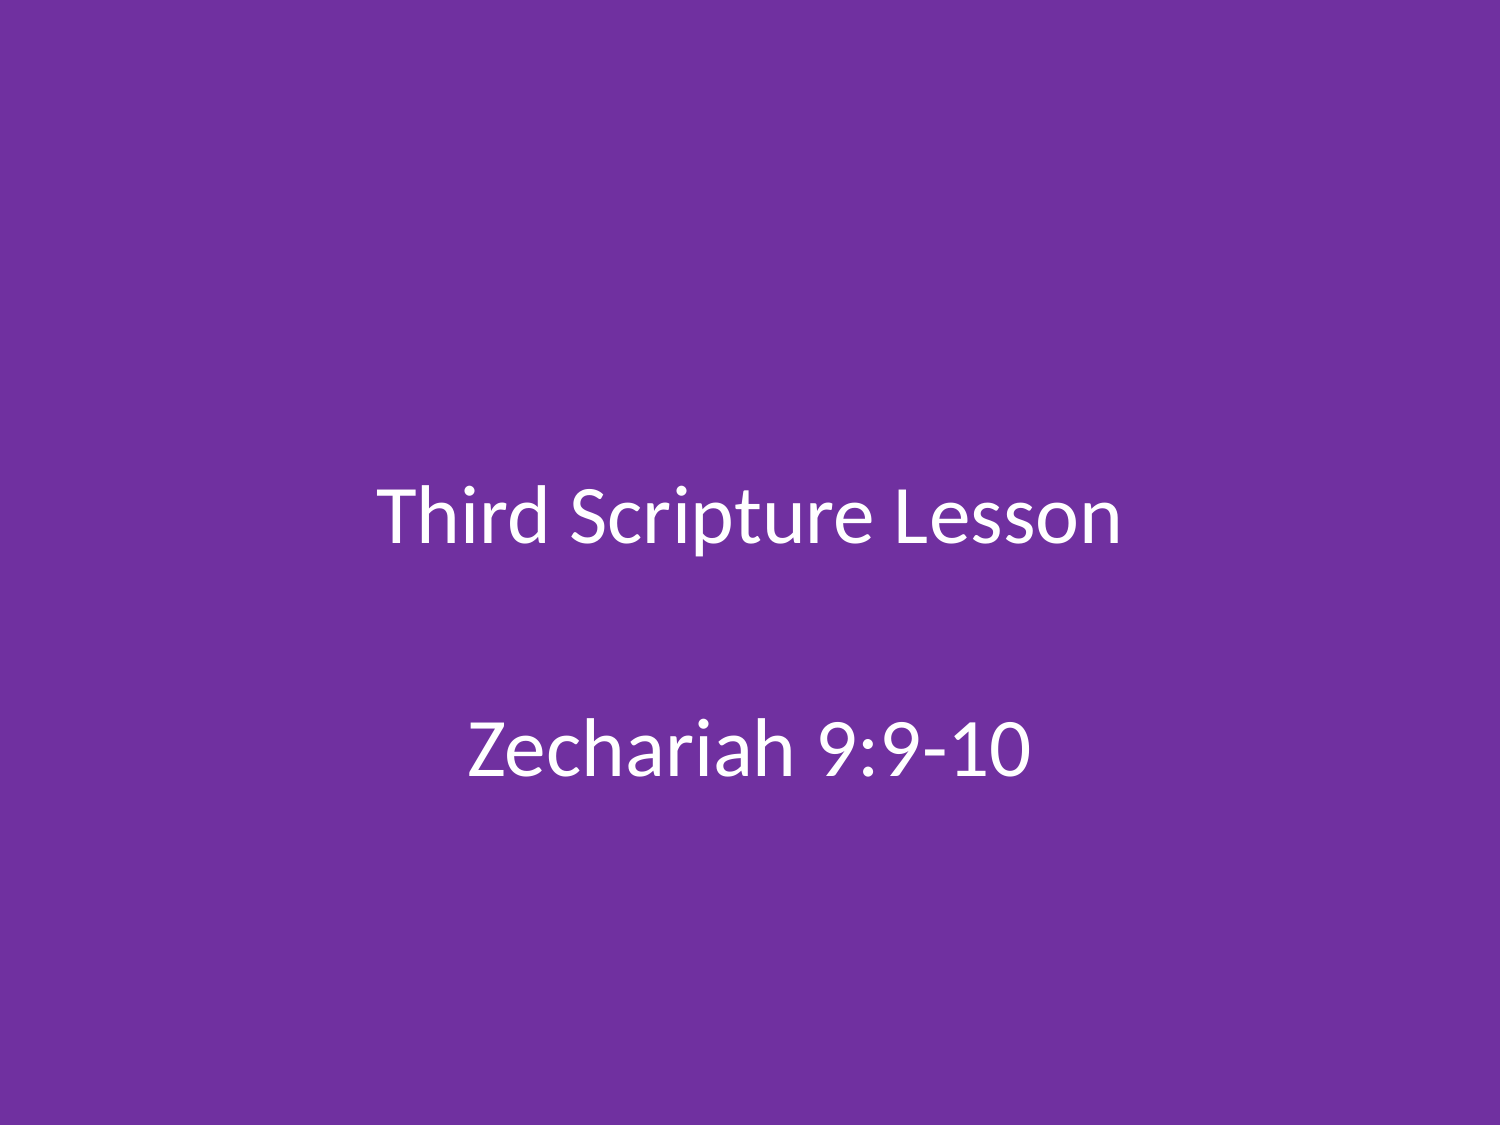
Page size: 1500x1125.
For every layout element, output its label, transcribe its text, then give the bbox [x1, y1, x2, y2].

list Third Scripture Lesson Zechariah 9:9-10 [75, 262, 1425, 1005]
